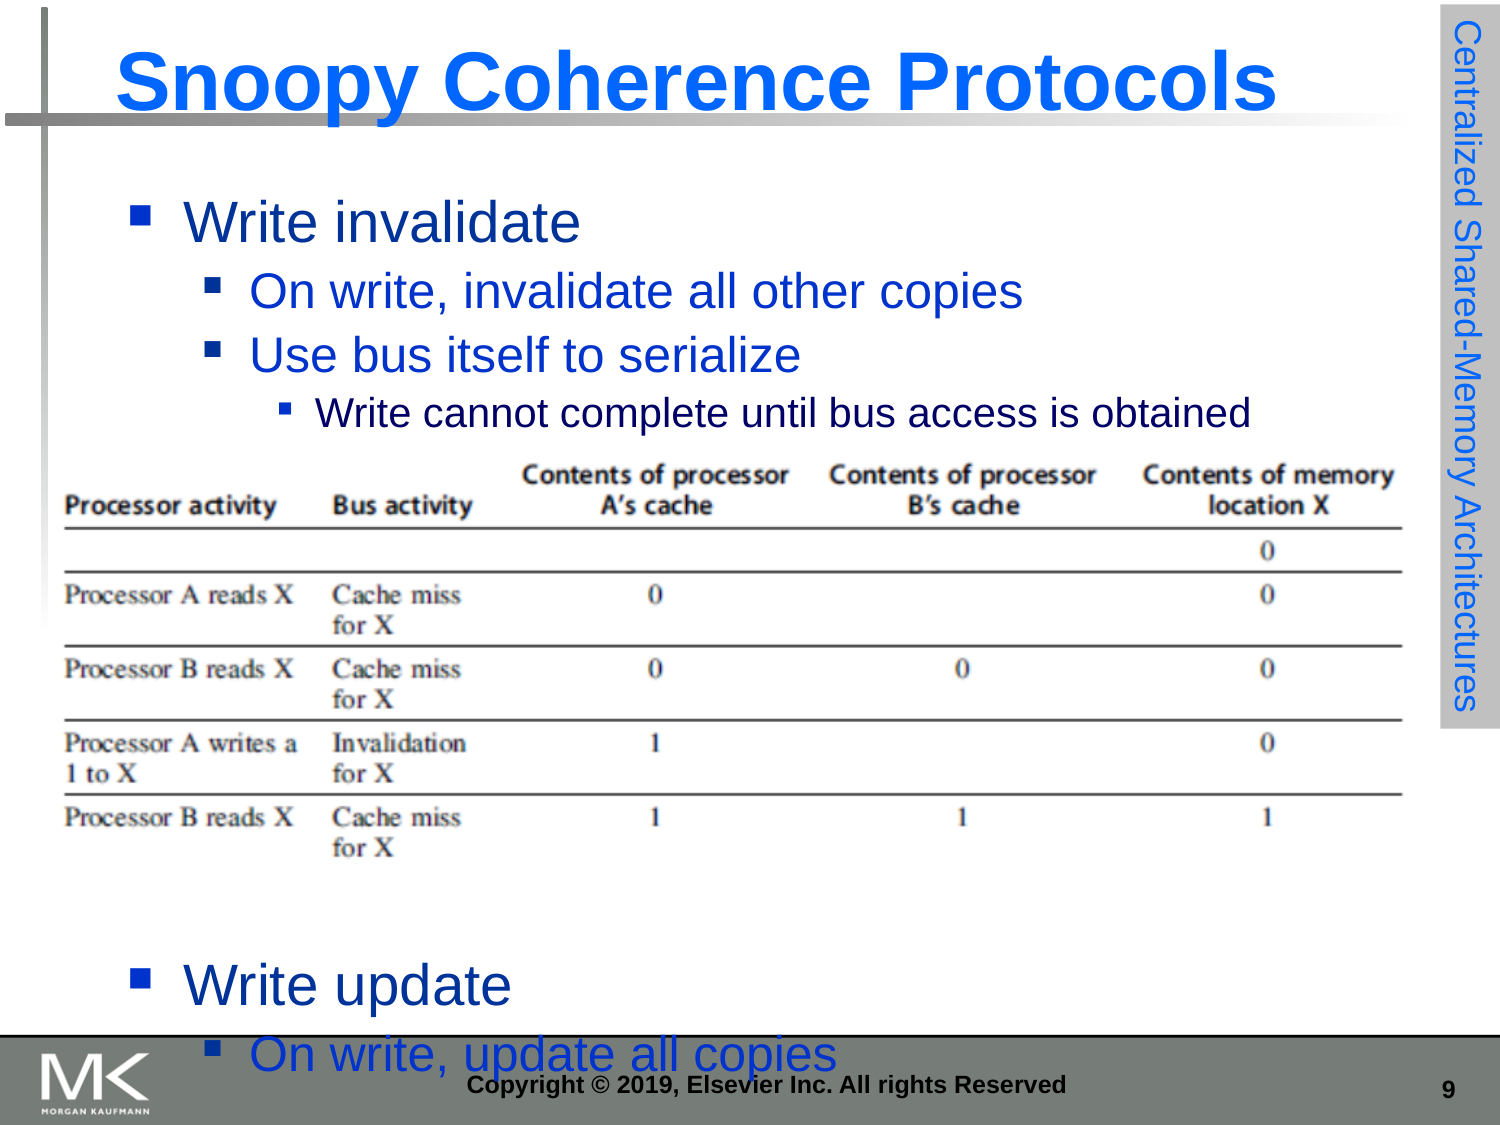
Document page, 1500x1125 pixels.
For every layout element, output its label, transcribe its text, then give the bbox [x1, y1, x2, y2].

footer Copyright © 2019, Elsevier Inc. All rights Reserved [170, 1046, 1365, 1106]
title Snoopy Coherence Protocols [100, 18, 1440, 135]
text_box Centralized Shared-Memory Architectures [1440, 4, 1500, 729]
list Write invalidate On write, invalidate all other copies Use bus itself to serialize Write cannot complete until bus access is obtained Write update On write, update all copies [111, 184, 1470, 1024]
picture [29, 1046, 160, 1123]
picture [52, 455, 1409, 863]
